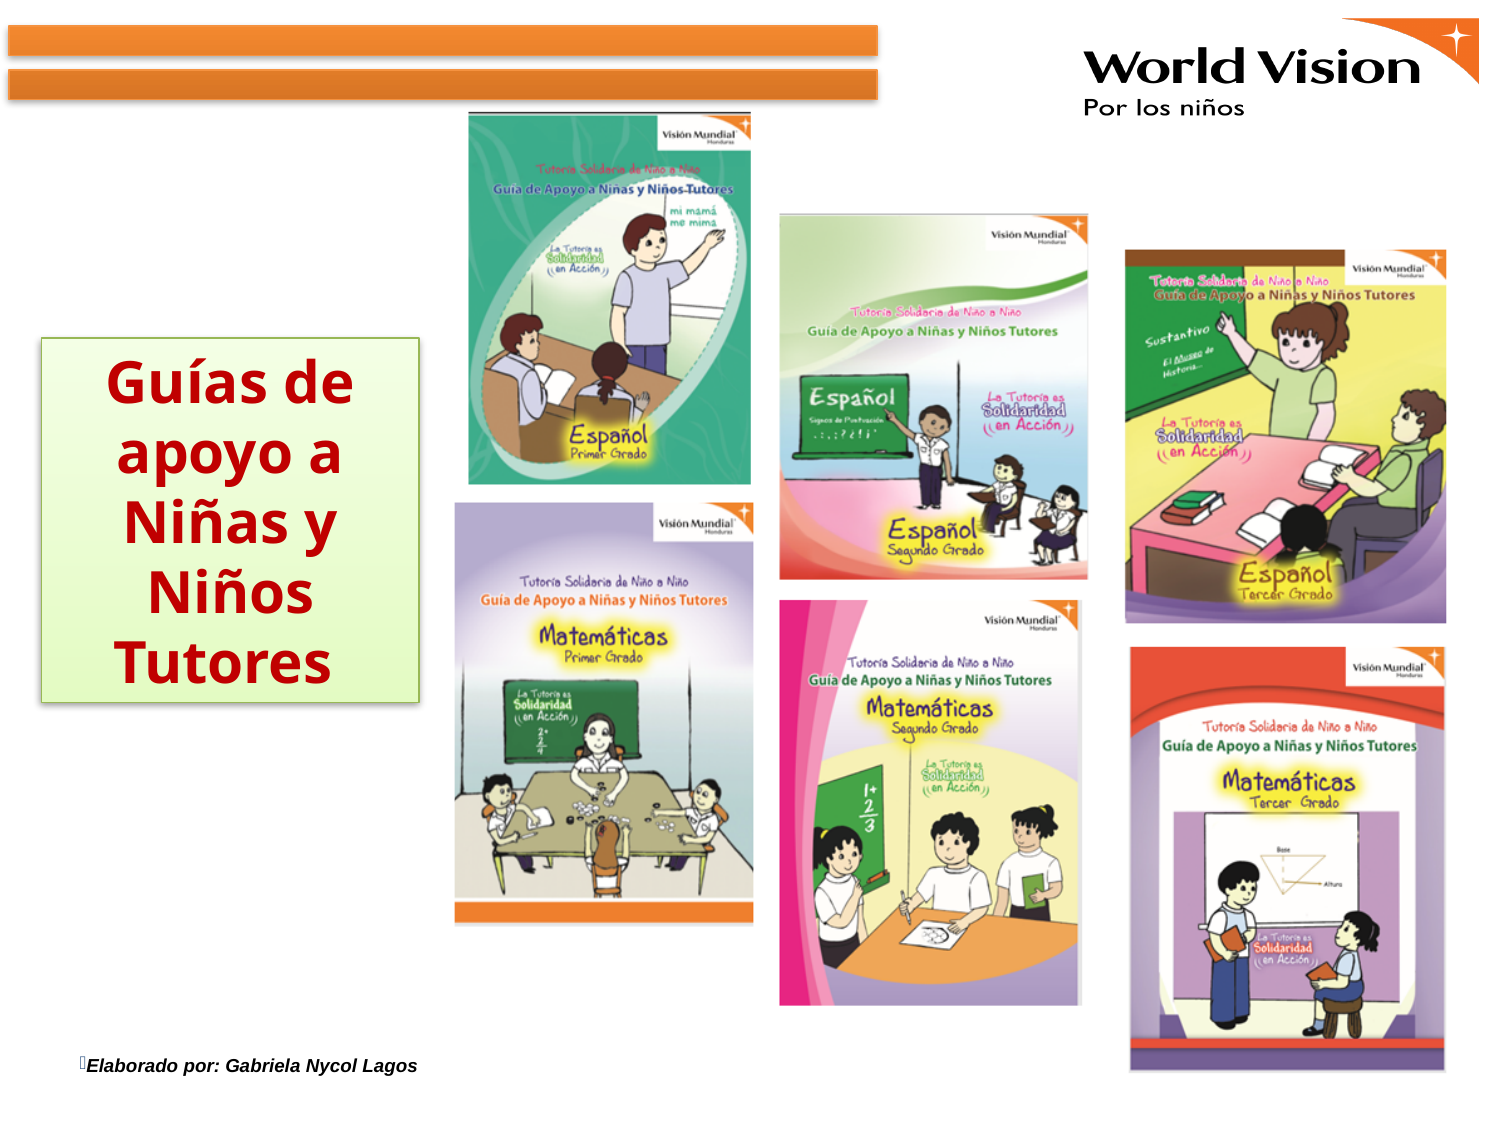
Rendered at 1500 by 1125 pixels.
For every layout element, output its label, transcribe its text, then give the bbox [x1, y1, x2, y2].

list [454, 101, 763, 929]
picture [1115, 243, 1459, 1083]
text_box Guías de apoyo a Niñas y Niños Tutores [41, 337, 420, 703]
text_box Elaborado por: Gabriela Nycol Lagos [64, 1046, 455, 1085]
picture [1077, 11, 1483, 126]
picture [761, 207, 1093, 1012]
text_box [8, 25, 878, 56]
text_box [8, 69, 878, 100]
